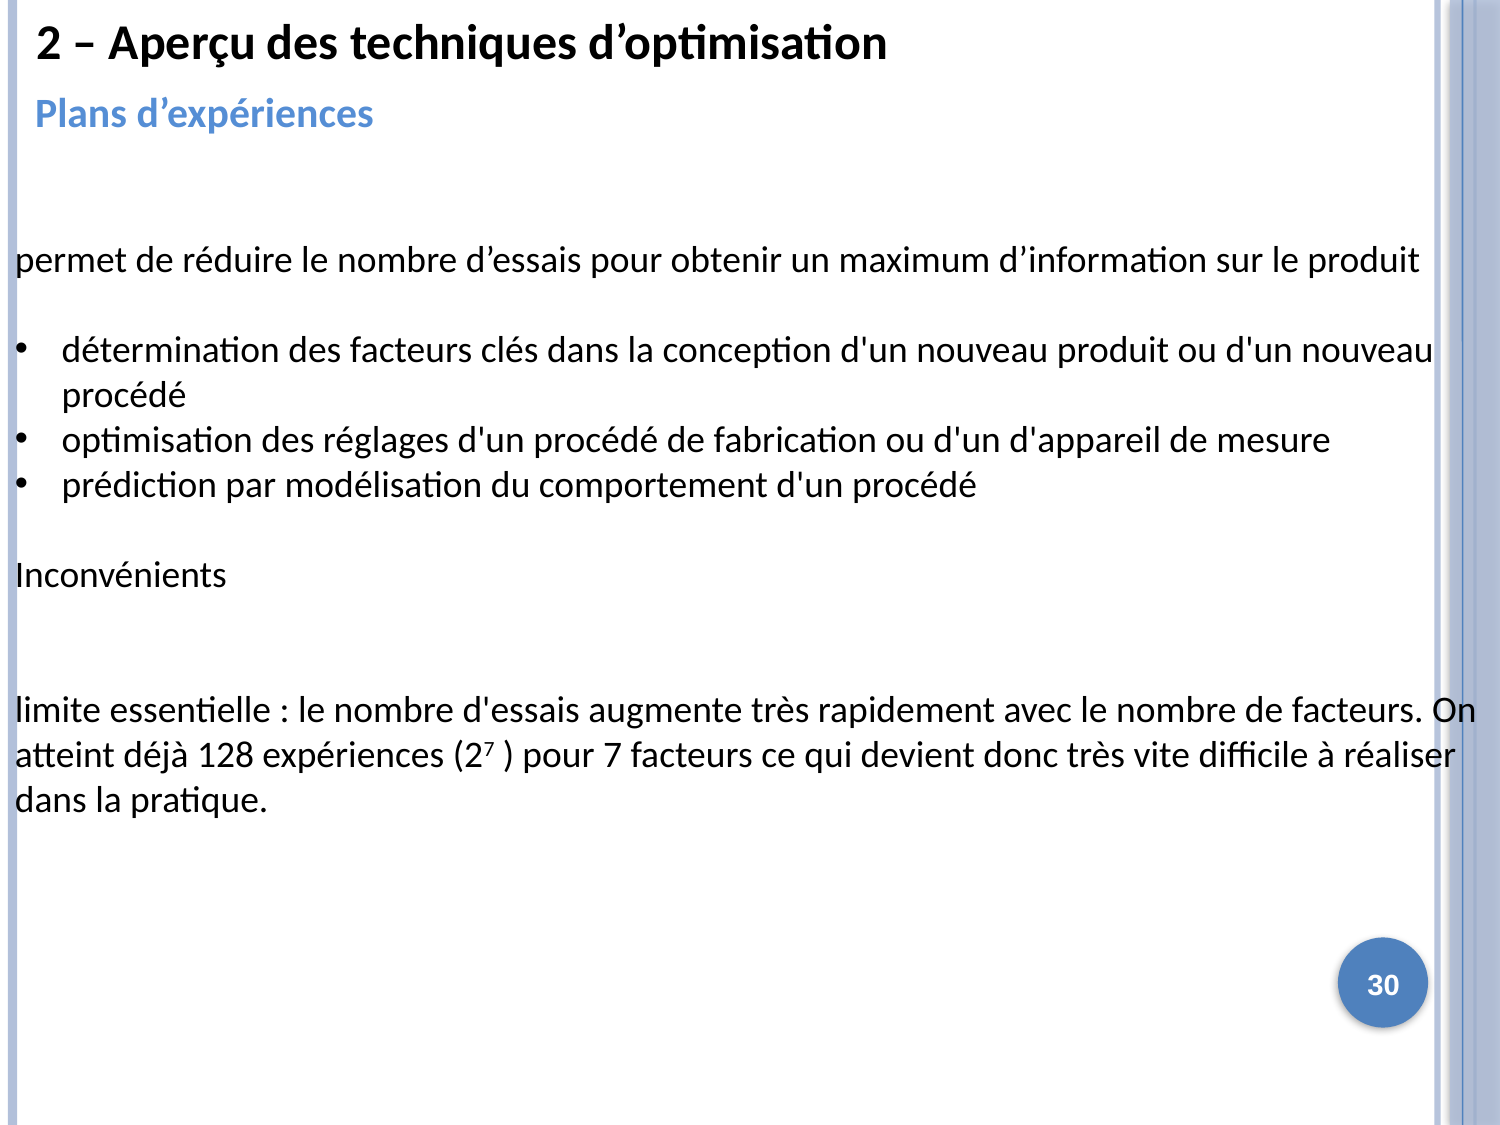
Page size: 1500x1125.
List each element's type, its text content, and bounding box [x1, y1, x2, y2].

text_box Plans d’expériences [20, 78, 399, 143]
text_box 2 – Aperçu des techniques d’optimisation [21, 1, 904, 77]
text_box permet de réduire le nombre d’essais pour obtenir un maximum d’information sur le produit détermination des facteurs clés dans la conception d'un nouveau produit ou d'un nouveau procédé optimisation des réglages d'un procédé de fabrication ou d'un d'appareil de mesure prédiction par modélisation du comportement d'un procédé Inconvénients limite essentielle : le nombre d'essais augmente très rapidement avec le nombre de facteurs. On atteint déjà 128 expériences (27 ) pour 7 facteurs ce qui devient donc très vite difficile à réaliser dans la pratique. [0, 182, 1500, 828]
slide_number 30 [1333, 940, 1434, 1026]
